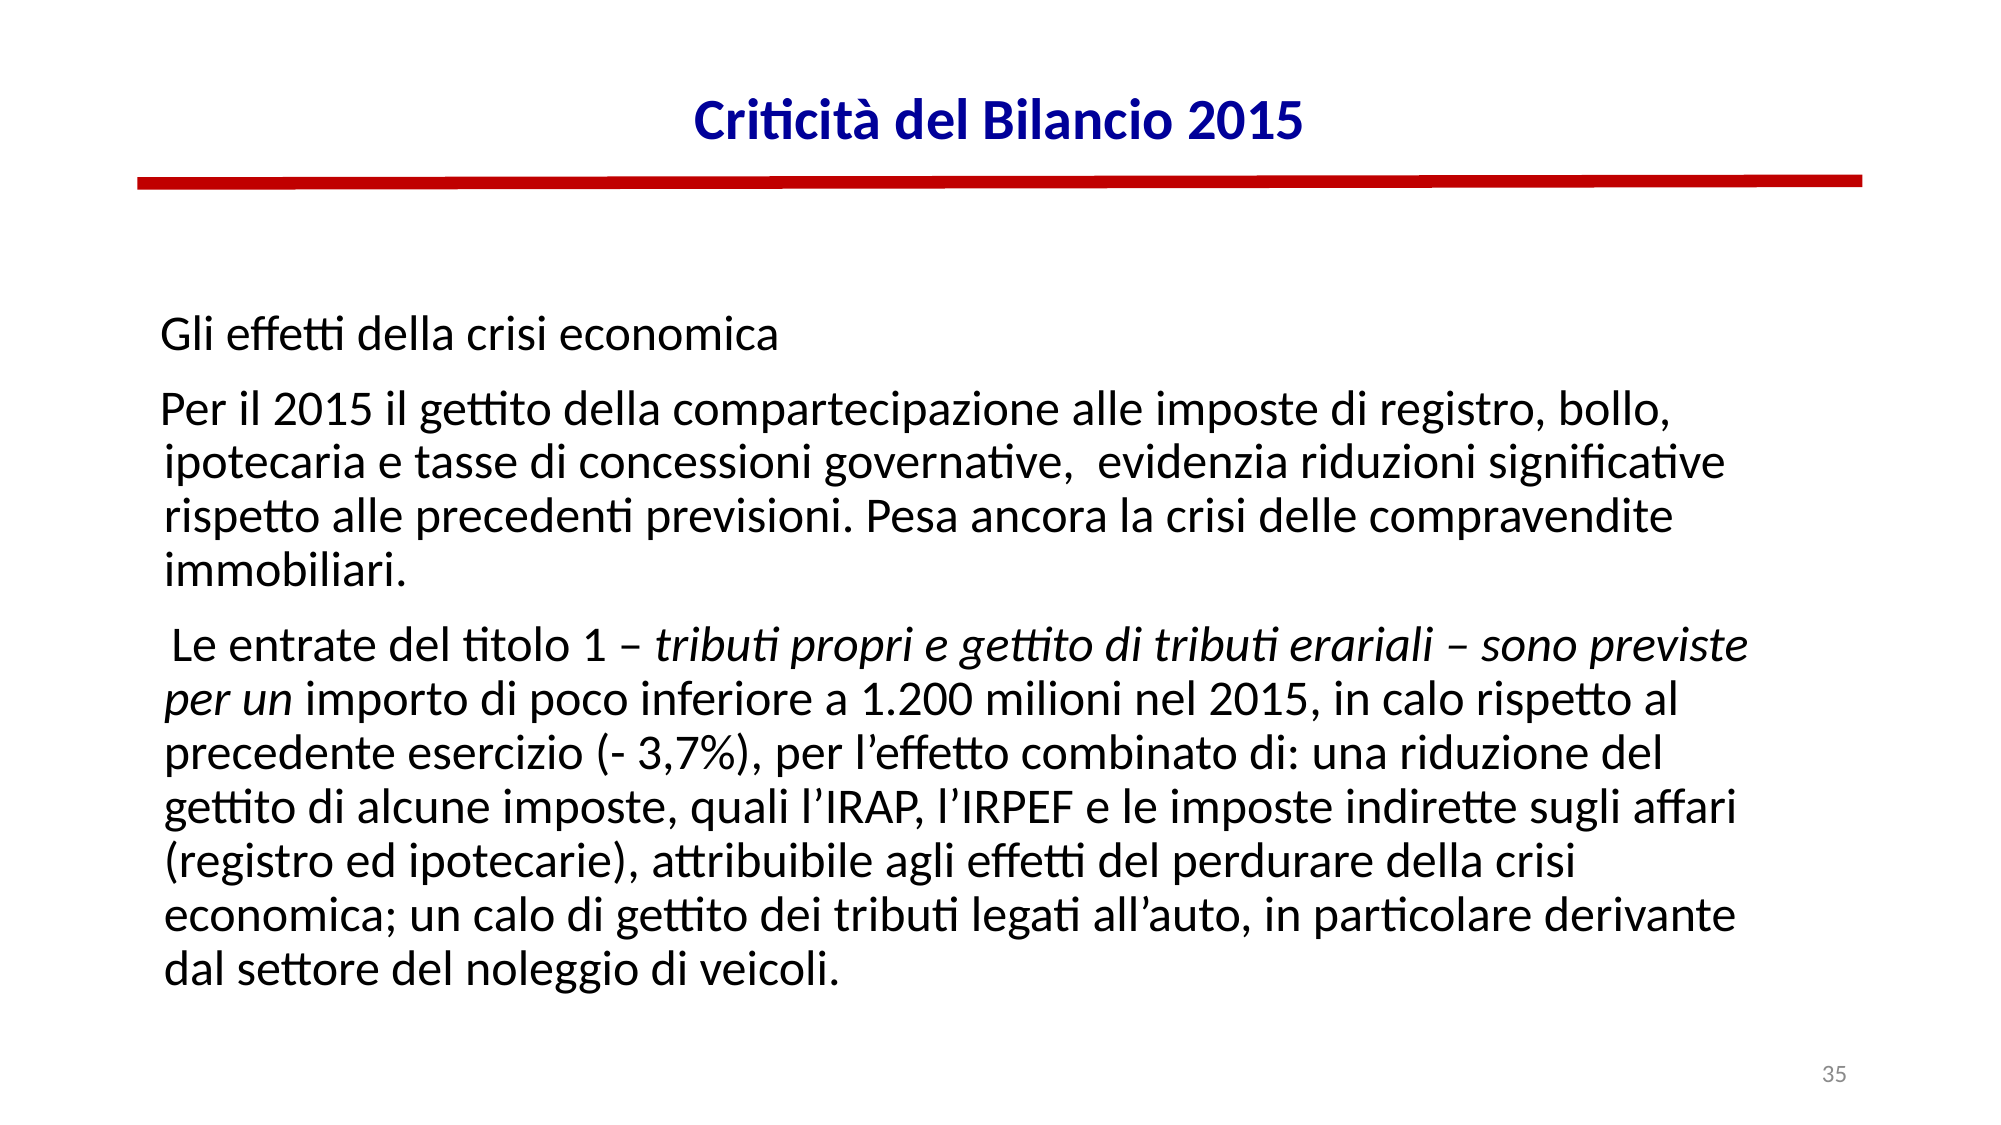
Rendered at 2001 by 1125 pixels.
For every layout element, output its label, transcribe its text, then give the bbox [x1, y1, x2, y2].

slide_number 35 [1412, 1042, 1863, 1103]
title Criticità del Bilancio 2015 [137, 59, 1863, 183]
list Gli effetti della crisi economica Per il 2015 il gettito della compartecipazione alle imposte di registro, bollo, ipotecaria e tasse di concessioni governative, evidenzia riduzioni significative rispetto alle precedenti previsioni. Pesa ancora la crisi delle compravendite immobiliari. Le entrate del titolo 1 – tributi propri e gettito di tributi erariali – sono previste per un importo di poco inferiore a 1.200 milioni nel 2015, in calo rispetto al precedente esercizio (- 3,7%), per l’effetto combinato di: una riduzione del gettito di alcune imposte, quali l’IRAP, l’IRPEF e le imposte indirette sugli affari (registro ed ipotecarie), attribuibile agli effetti del perdurare della crisi economica; un calo di gettito dei tributi legati all’auto, in particolare derivante dal settore del noleggio di veicoli. [111, 299, 1807, 1014]
